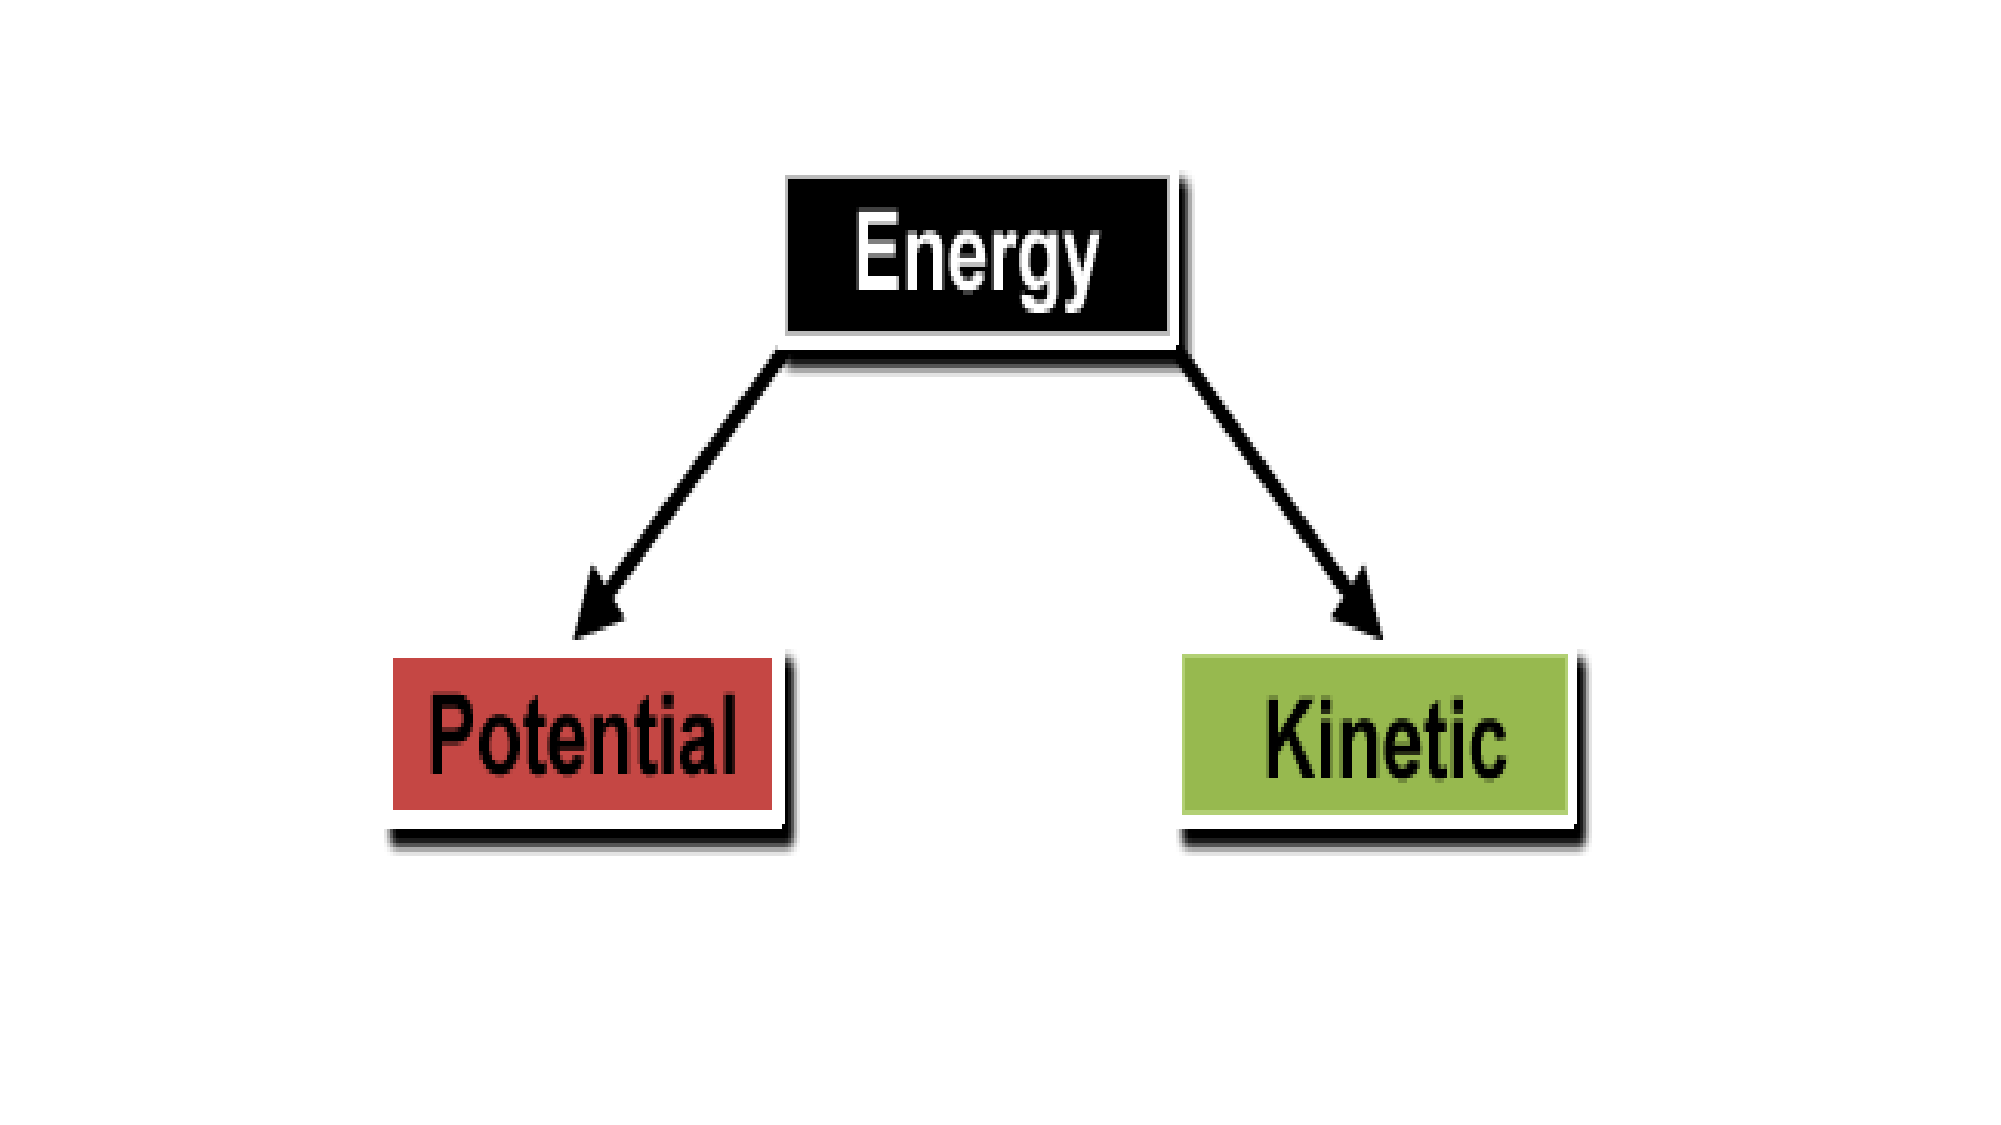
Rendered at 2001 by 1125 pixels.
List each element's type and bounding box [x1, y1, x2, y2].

picture [368, 142, 1602, 880]
